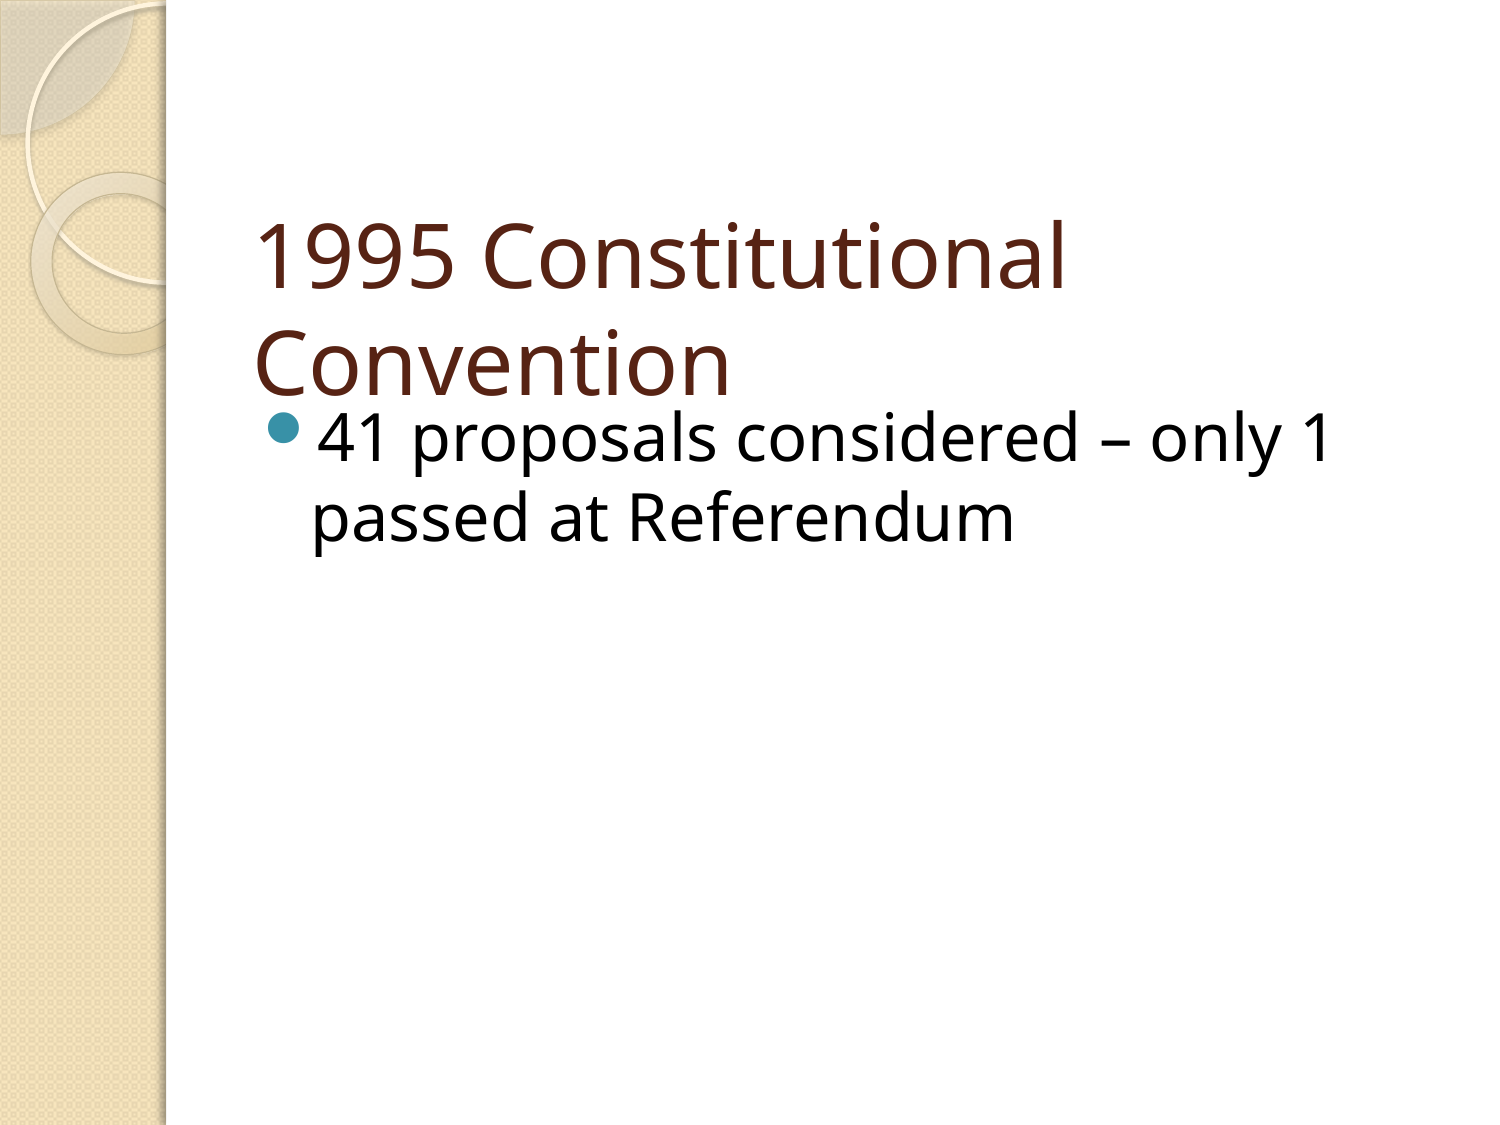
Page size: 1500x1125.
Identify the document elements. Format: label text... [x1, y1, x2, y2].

title 1995 Constitutional Convention [237, 212, 1468, 400]
list 41 proposals considered – only 1 passed at Referendum [235, 387, 1466, 1025]
